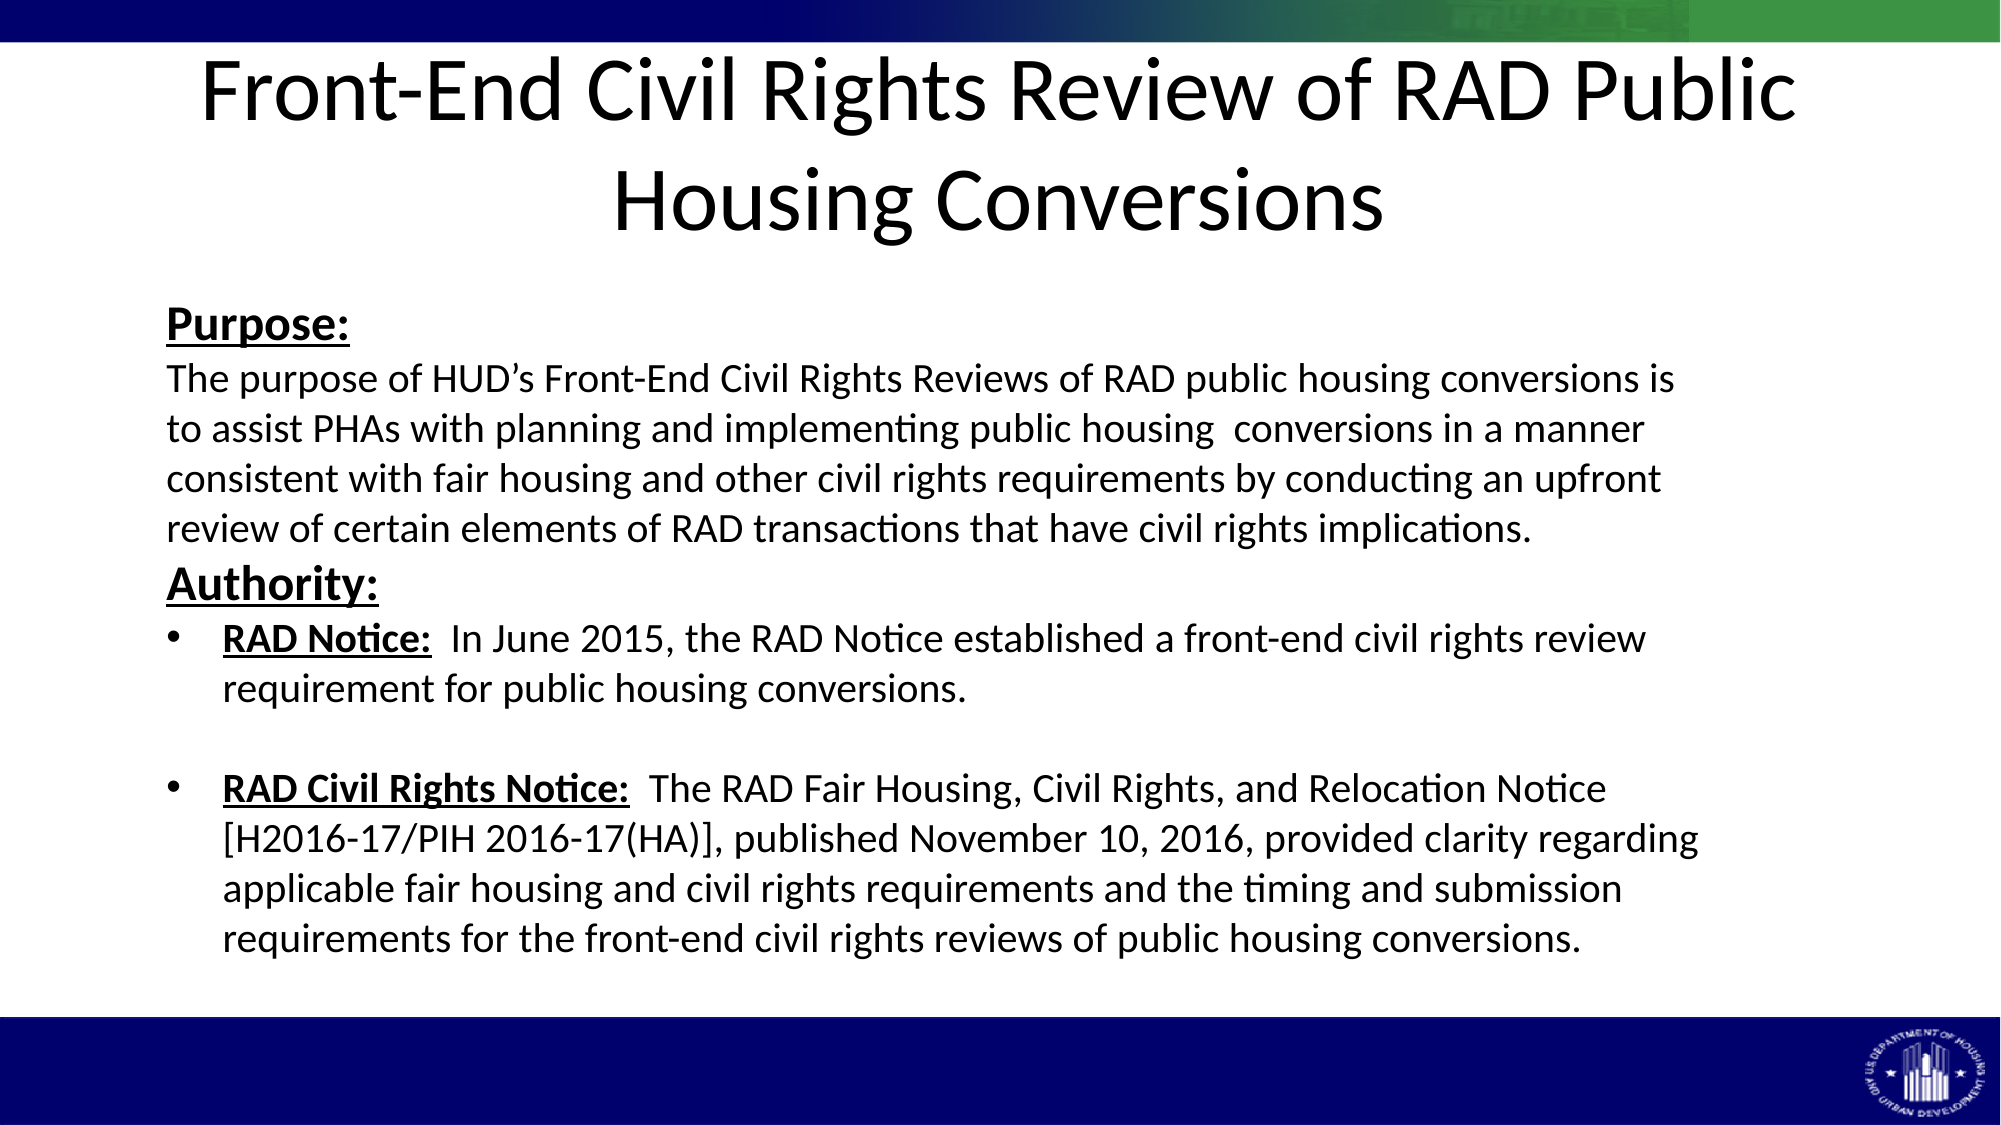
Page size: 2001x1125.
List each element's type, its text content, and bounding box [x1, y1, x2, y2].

text_box Purpose: The purpose of HUD’s Front-End Civil Rights Reviews of RAD public housing conversions is to assist PHAs with planning and implementing public housing conversions in a manner consistent with fair housing and other civil rights requirements by conducting an upfront review of certain elements of RAD transactions that have civil rights implications. Authority: RAD Notice: In June 2015, the RAD Notice established a front-end civil rights review requirement for public housing conversions. RAD Civil Rights Notice: The RAD Fair Housing, Civil Rights, and Relocation Notice [H2016-17/PIH 2016-17(HA)], published November 10, 2016, provided clarity regarding applicable fair housing and civil rights requirements and the timing and submission requirements for the front-end civil rights reviews of public housing conversions. [151, 283, 1723, 969]
picture [0, 0, 2001, 1125]
title Front-End Civil Rights Review of RAD Public Housing Conversions [99, 45, 1900, 233]
